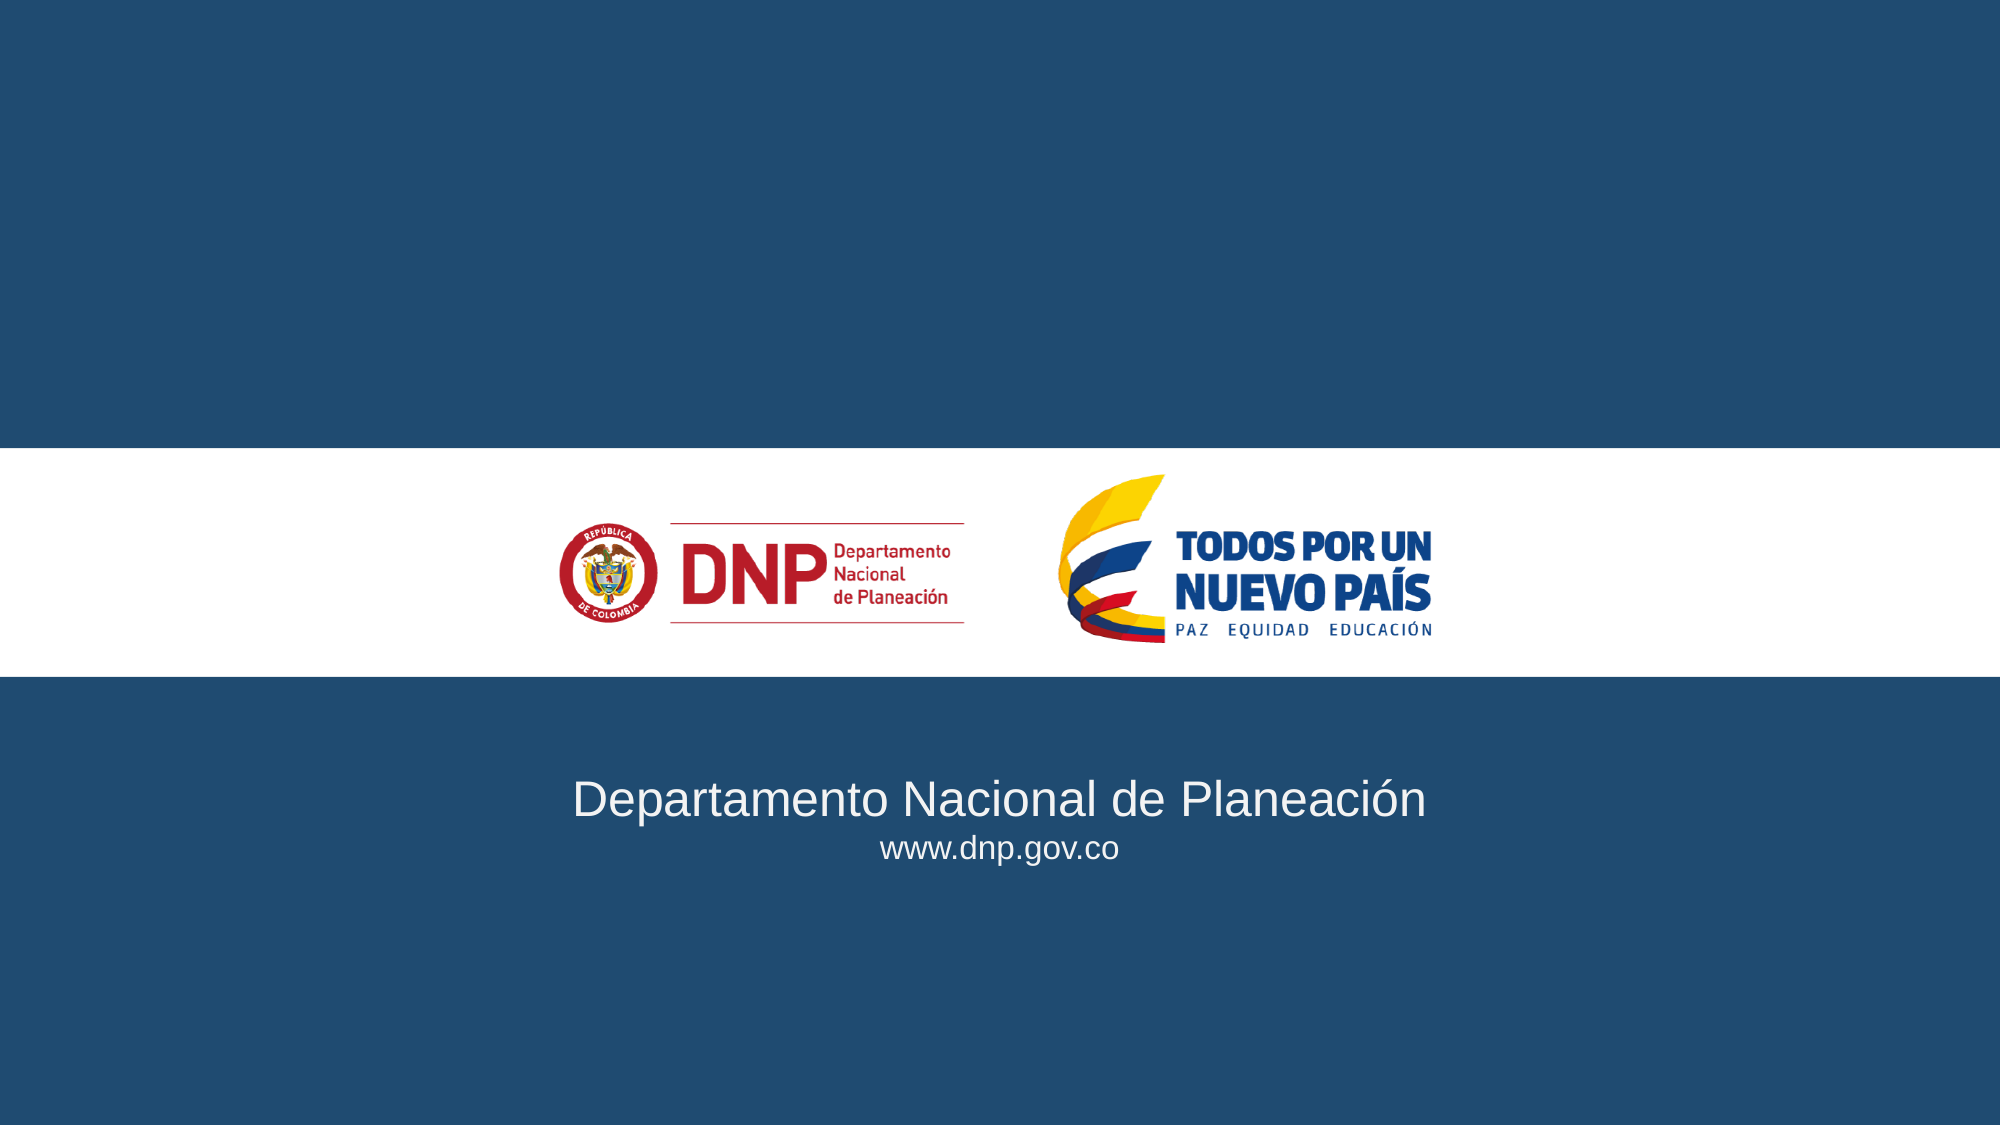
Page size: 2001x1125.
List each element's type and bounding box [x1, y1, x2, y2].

picture [492, 417, 1507, 708]
